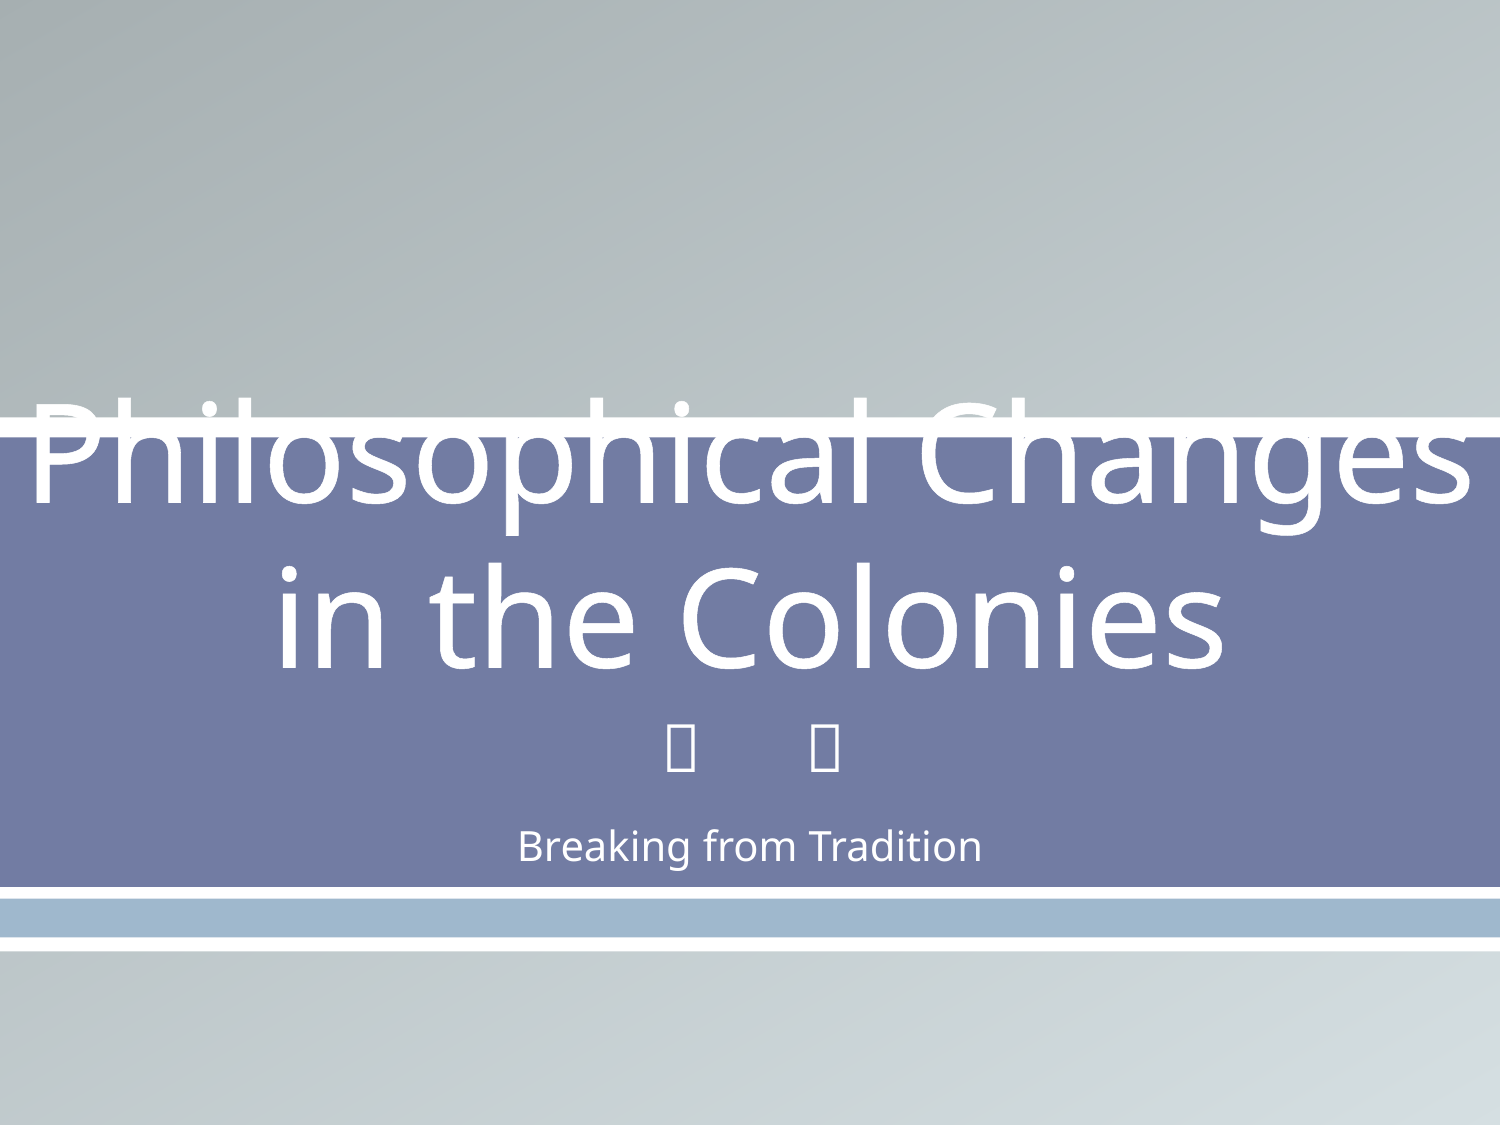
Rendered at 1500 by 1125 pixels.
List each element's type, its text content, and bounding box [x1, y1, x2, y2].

title Philosophical Changes in the Colonies [0, 462, 1500, 703]
list Breaking from Tradition [93, 787, 1407, 878]
